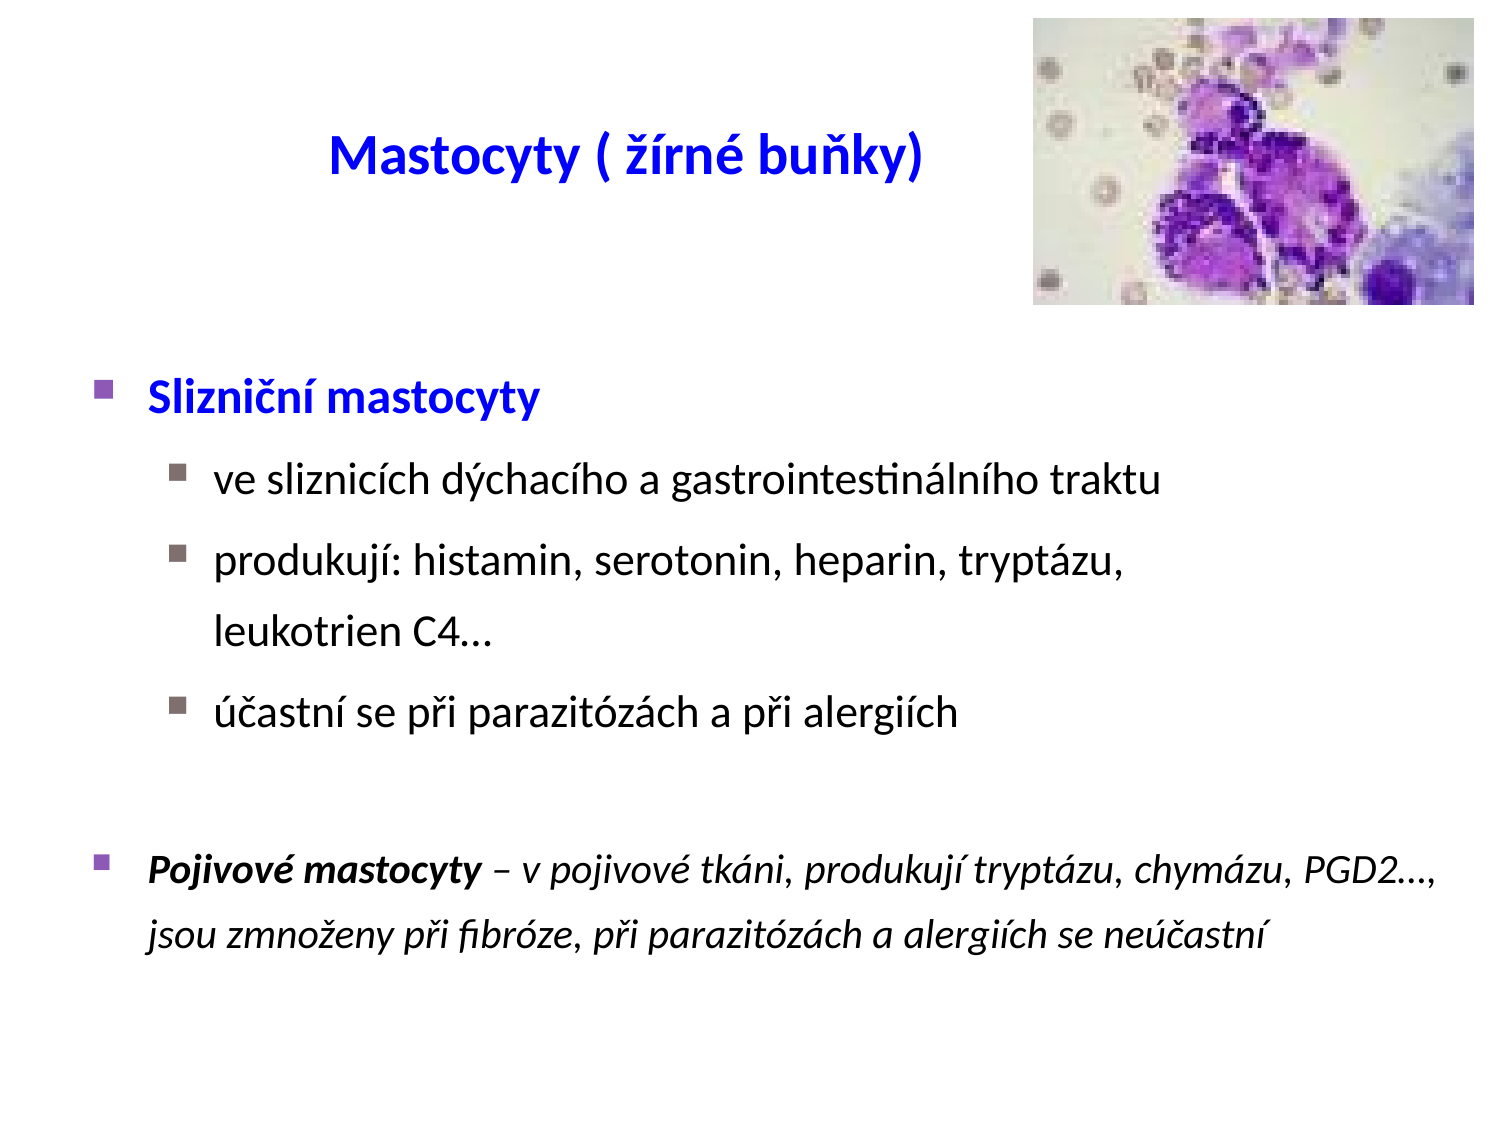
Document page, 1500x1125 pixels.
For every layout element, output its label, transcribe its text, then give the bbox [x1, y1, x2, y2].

picture [1033, 18, 1474, 305]
text_box Mastocyty ( žírné buňky) [171, 101, 1028, 201]
text_box Slizniční mastocyty ve sliznicích dýchacího a gastrointestinálního traktu produkují: histamin, serotonin, heparin, tryptázu, leukotrien C4… účastní se při parazitózách a při alergiích Pojivové mastocyty – v pojivové tkáni, produkují tryptázu, chymázu, PGD2…, jsou zmnoženy při fibróze, při parazitózách a alergiích se neúčastní [76, 337, 1500, 1047]
